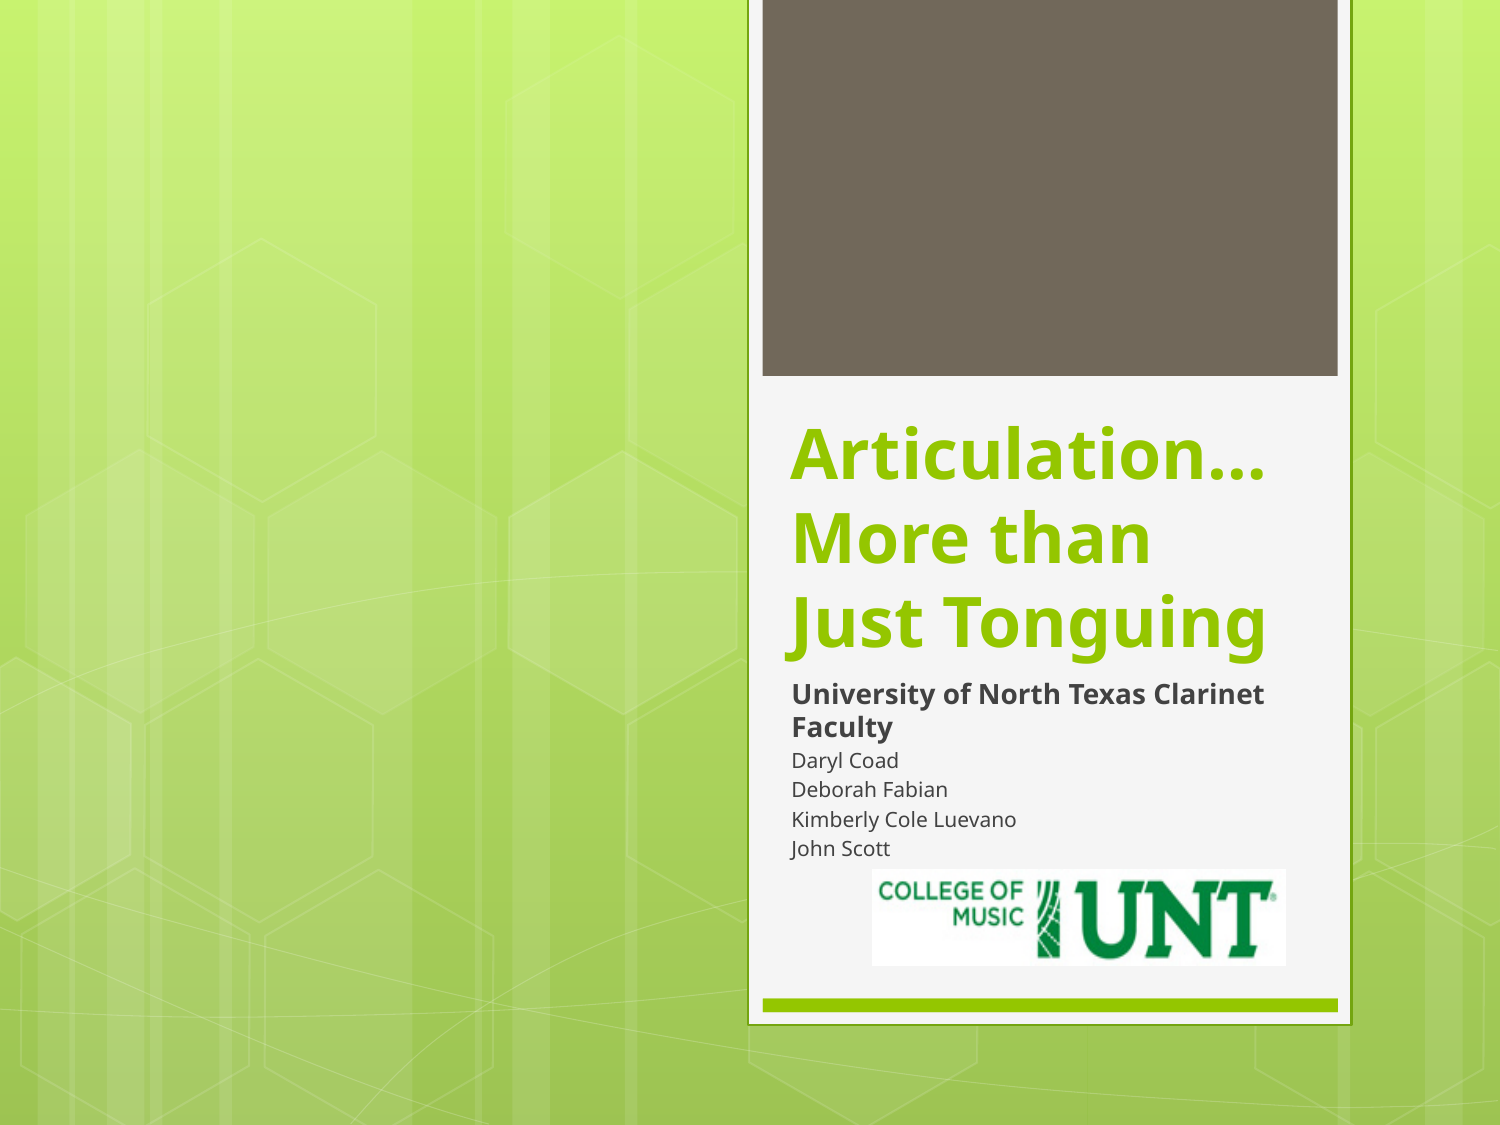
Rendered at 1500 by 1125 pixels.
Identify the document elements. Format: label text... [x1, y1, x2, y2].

title Articulation…More than Just Tonguing [775, 399, 1320, 669]
picture [871, 869, 1286, 966]
subtitle University of North Texas Clarinet Faculty Daryl Coad Deborah Fabian Kimberly Cole Luevano John Scott [776, 668, 1320, 870]
